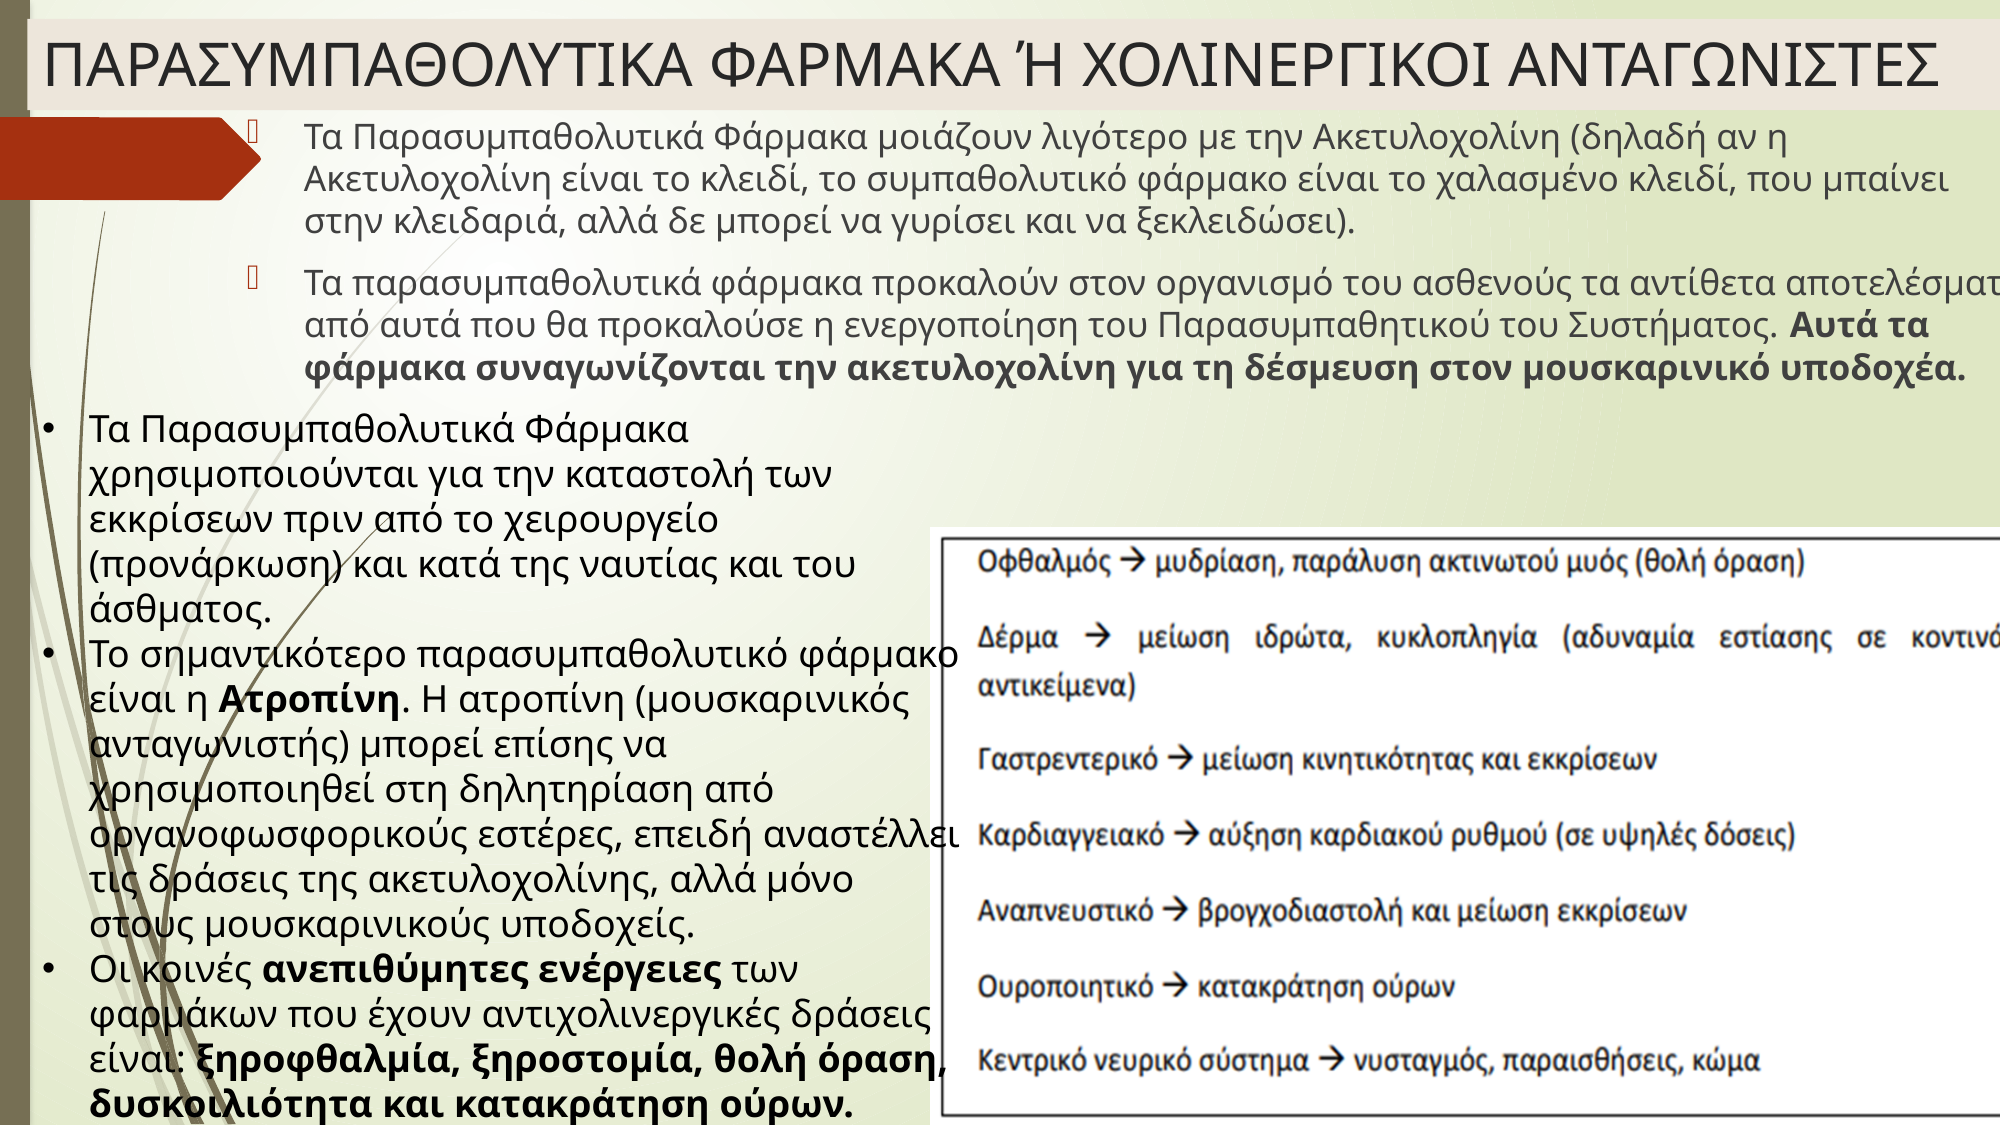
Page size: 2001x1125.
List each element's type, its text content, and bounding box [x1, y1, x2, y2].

title ΠΑΡΑΣΥΜΠΑΘΟΛΥΤΙΚΑ ΦΑΡΜΑΚΑ Ή ΧΟΛΙΝΕΡΓΙΚΟΙ ΑΝΤΑΓΩΝΙΣΤΕΣ [27, 18, 2000, 111]
list Τα Παρασυμπαθολυτικά Φάρμακα μοιάζουν λιγότερο με την Ακετυλοχολίνη (δηλαδή αν η Ακετυλοχολίνη είναι το κλειδί, το συμπαθολυτικό φάρμακο είναι το χαλασμένο κλειδί, που μπαίνει στην κλειδαριά, αλλά δε μπορεί να γυρίσει και να ξεκλειδώσει). Τα παρασυμπαθολυτικά φάρμακα προκαλούν στον οργανισμό του ασθενούς τα αντίθετα αποτελέσματα από αυτά που θα προκαλούσε η ενεργοποίηση του Παρασυμπαθητικού του Συστήματος. Αυτά τα φάρμακα συναγωνίζονται την ακετυλοχολίνη για τη δέσμευση στον μουσκαρινικό υποδοχέα. [231, 106, 2000, 420]
text_box Τα Παρασυμπαθολυτικά Φάρμακα χρησιμοποιούνται για την καταστολή των εκκρίσεων πριν από το χειρουργείο (προνάρκωση) και κατά της ναυτίας και του άσθματος. Το σημαντικότερο παρασυμπαθολυτικό φάρμακο είναι η Ατροπίνη. Η ατροπίνη (μουσκαρινικός ανταγωνιστής) μπορεί επίσης να χρησιμοποιηθεί στη δηλητηρίαση από οργανοφωσφορικούς εστέρες, επειδή αναστέλλει τις δράσεις της ακετυλοχολίνης, αλλά μόνο στους μουσκαρινικούς υποδοχείς. Οι κοινές ανεπιθύμητες ενέργειες των φαρμάκων που έχουν αντιχολινεργικές δράσεις είναι: ξηροφθαλμία, ξηροστομία, θολή όραση, δυσκοιλιότητα και κατακράτηση ούρων. [27, 397, 976, 1125]
picture [929, 526, 2000, 1125]
